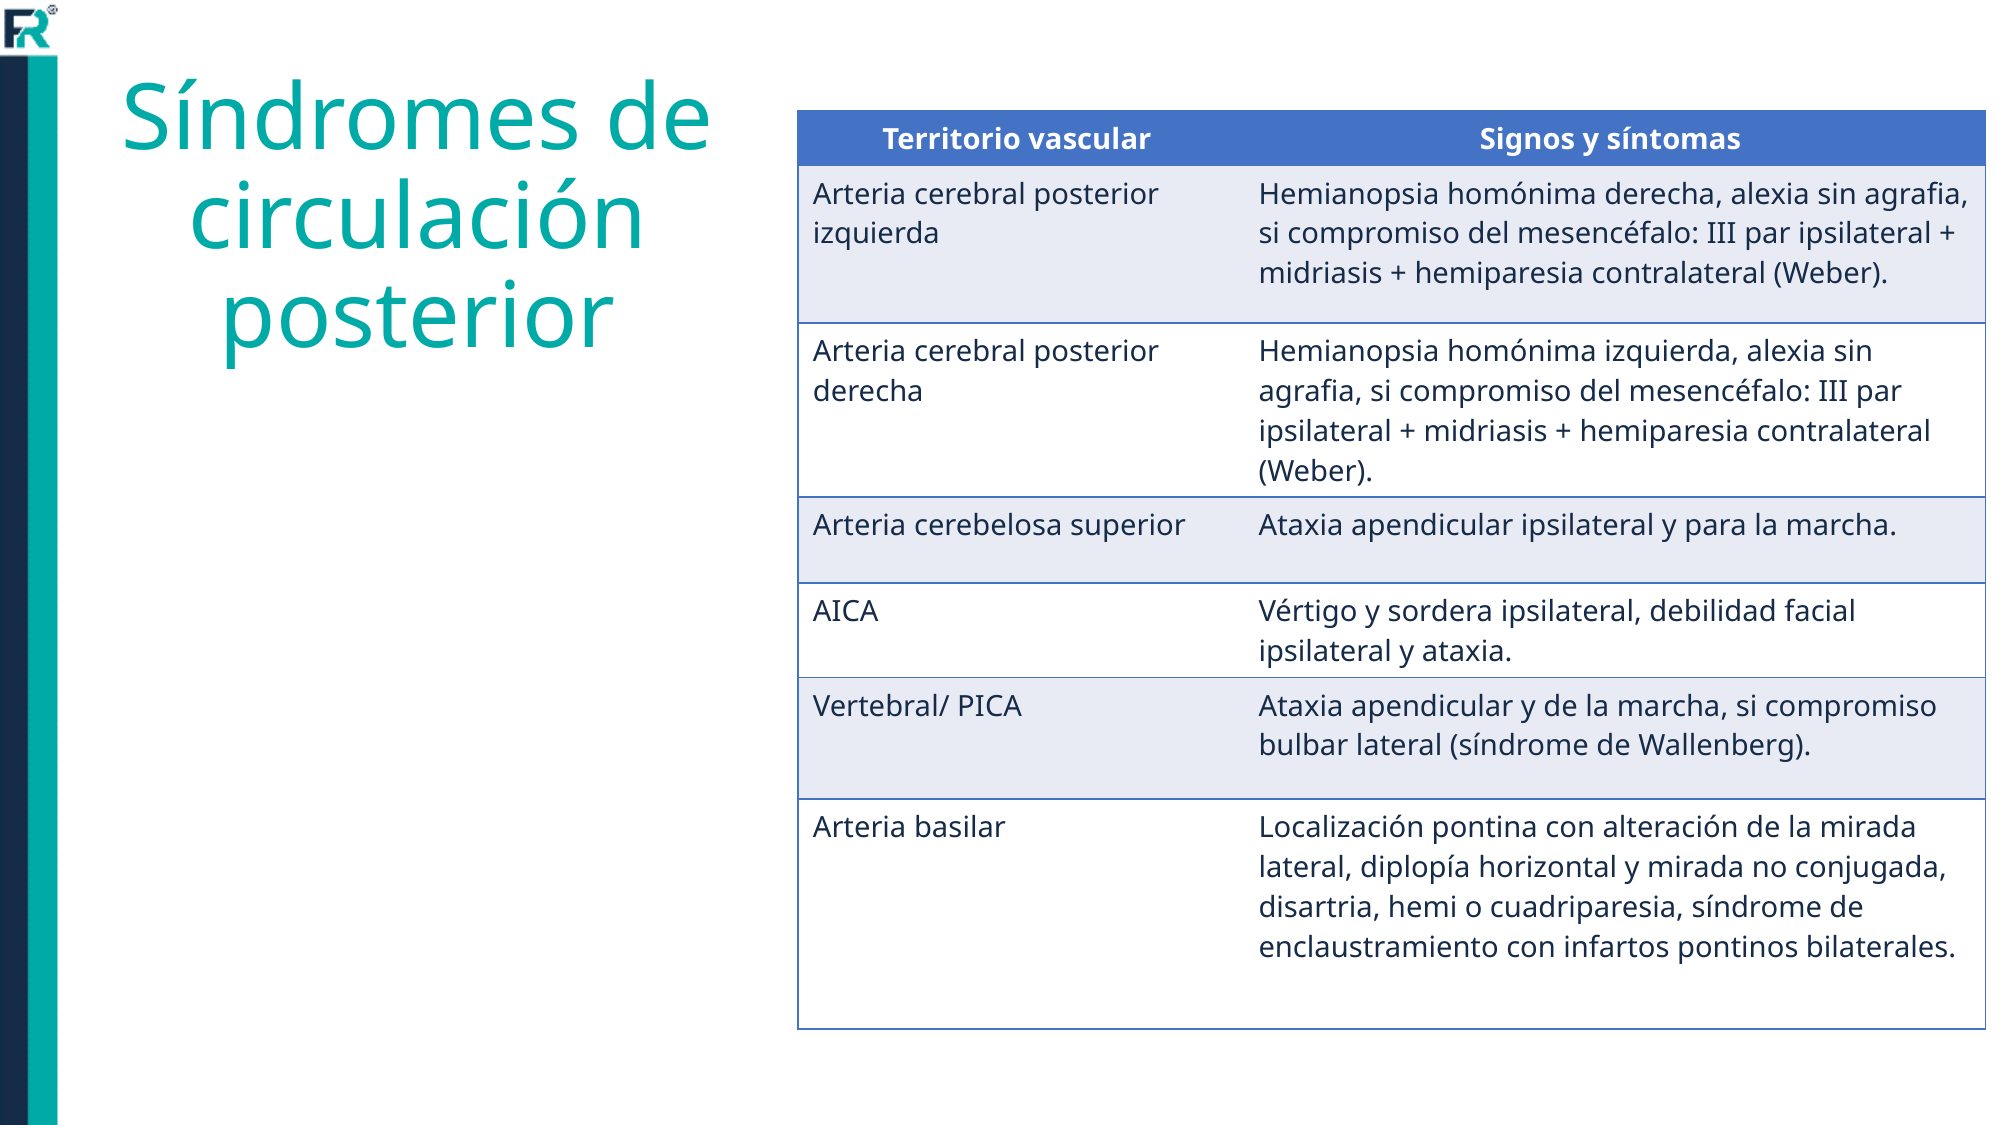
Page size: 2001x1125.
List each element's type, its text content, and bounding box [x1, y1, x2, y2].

title Síndromes de circulación posterior [55, 52, 782, 387]
picture [0, 0, 2001, 1125]
table_cell Arteria cerebral posterior derecha [799, 324, 1244, 496]
table_cell Ataxia apendicular ipsilateral y para la marcha. [1244, 498, 1985, 582]
table_cell Vértigo y sordera ipsilateral, debilidad facial ipsilateral y ataxia. [1244, 584, 1985, 677]
table_cell Ataxia apendicular y de la marcha, si compromiso bulbar lateral (síndrome de Wallenberg). [1244, 678, 1985, 798]
table_cell Localización pontina con alteración de la mirada lateral, diplopía horizontal y mirada no conjugada, disartria, hemi o cuadriparesia, síndrome de enclaustramiento con infartos pontinos bilaterales. [1244, 800, 1985, 1028]
table_cell Arteria basilar [799, 800, 1244, 1028]
table_header Territorio vascular [799, 111, 1244, 164]
table_cell Arteria cerebral posterior izquierda [799, 166, 1244, 322]
table_cell Arteria cerebelosa superior [799, 498, 1244, 582]
table_cell AICA [799, 584, 1244, 677]
table_header Signos y síntomas [1244, 111, 1985, 164]
table_cell Hemianopsia homónima derecha, alexia sin agrafia, si compromiso del mesencéfalo: III par ipsilateral + midriasis + hemiparesia contralateral (Weber). [1244, 166, 1985, 322]
table_cell Hemianopsia homónima izquierda, alexia sin agrafia, si compromiso del mesencéfalo: III par ipsilateral + midriasis + hemiparesia contralateral (Weber). [1244, 324, 1985, 496]
table_cell Vertebral/ PICA [799, 678, 1244, 798]
